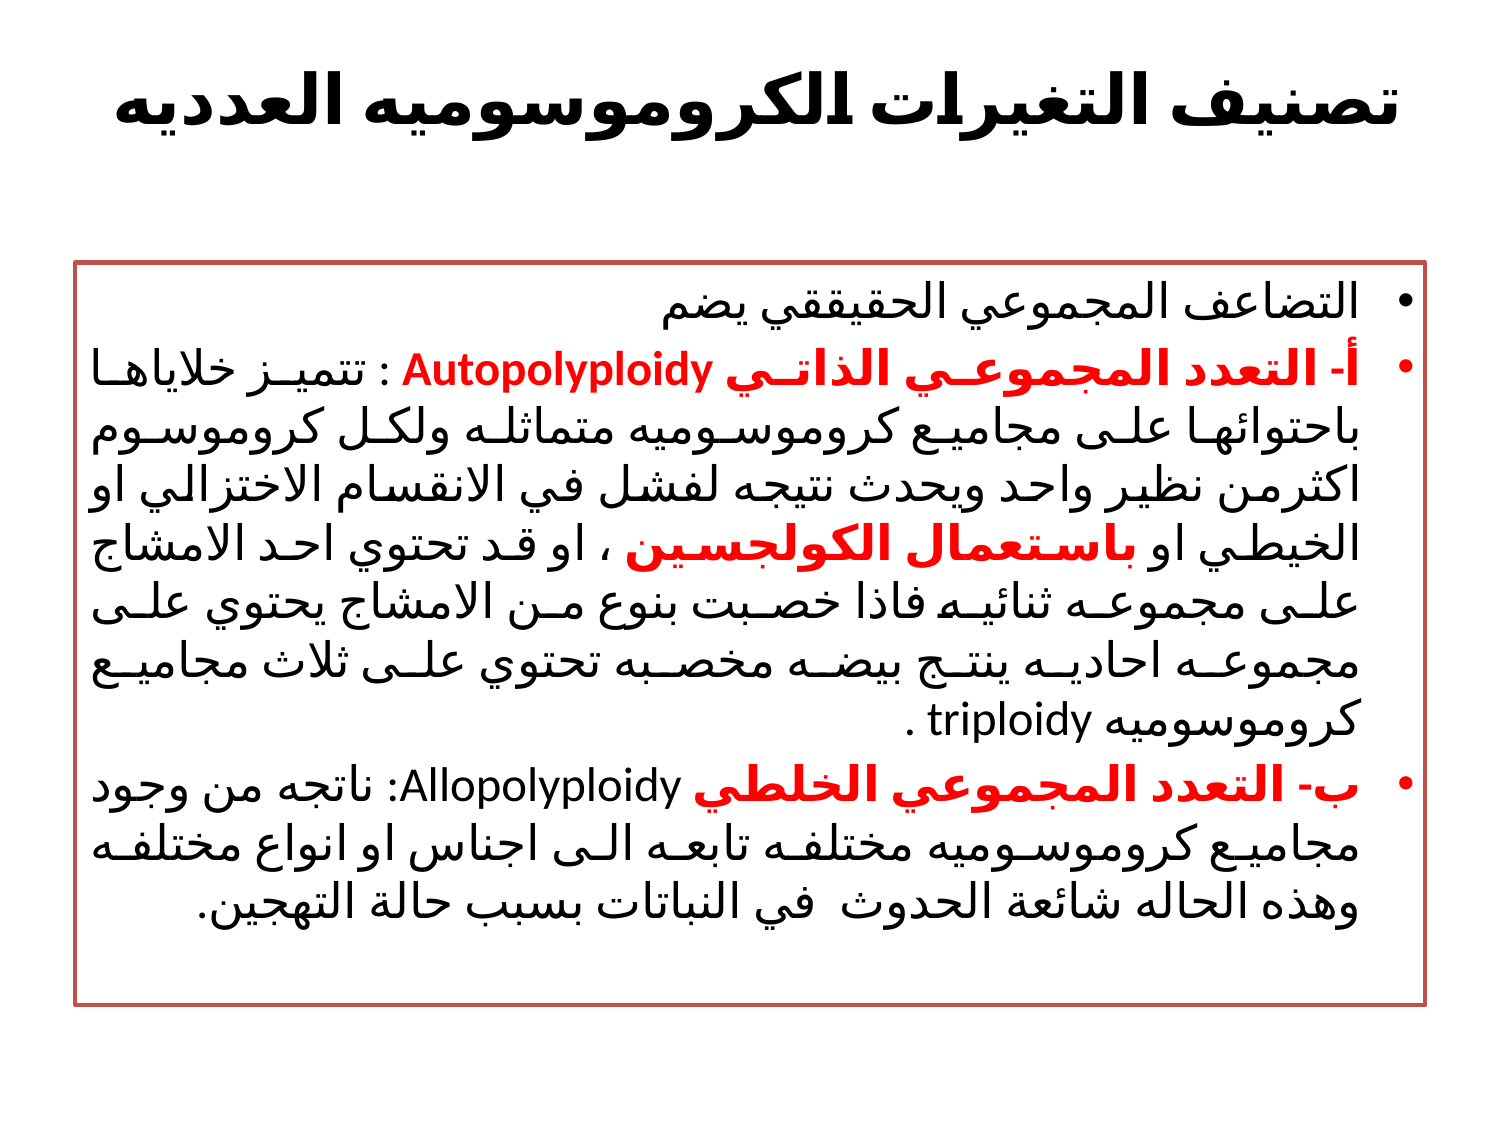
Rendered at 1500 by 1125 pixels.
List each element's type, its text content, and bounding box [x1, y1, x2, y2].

list التضاعف المجموعي الحقيققي يضم أ- التعدد المجموعي الذاتي Autopolyploidy : تتميز خلاياها باحتوائها على مجاميع كروموسوميه متماثله ولكل كروموسوم اكثرمن نظير واحد ويحدث نتيجه لفشل في الانقسام الاختزالي او الخيطي او باستعمال الكولجسين ، او قد تحتوي احد الامشاج على مجموعه ثنائيه فاذا خصبت بنوع من الامشاج يحتوي على مجموعه احاديه ينتج بيضه مخصبه تحتوي على ثلاث مجاميع كروموسوميه triploidy . ب- التعدد المجموعي الخلطي Allopolyploidy: ناتجه من وجود مجاميع كروموسوميه مختلفه تابعه الى اجناس او انواع مختلفه وهذه الحاله شائعة الحدوث في النباتات بسبب حالة التهجين. [75, 262, 1425, 1005]
title تصنيف التغيرات الكروموسوميه العدديه [75, 45, 1425, 233]
